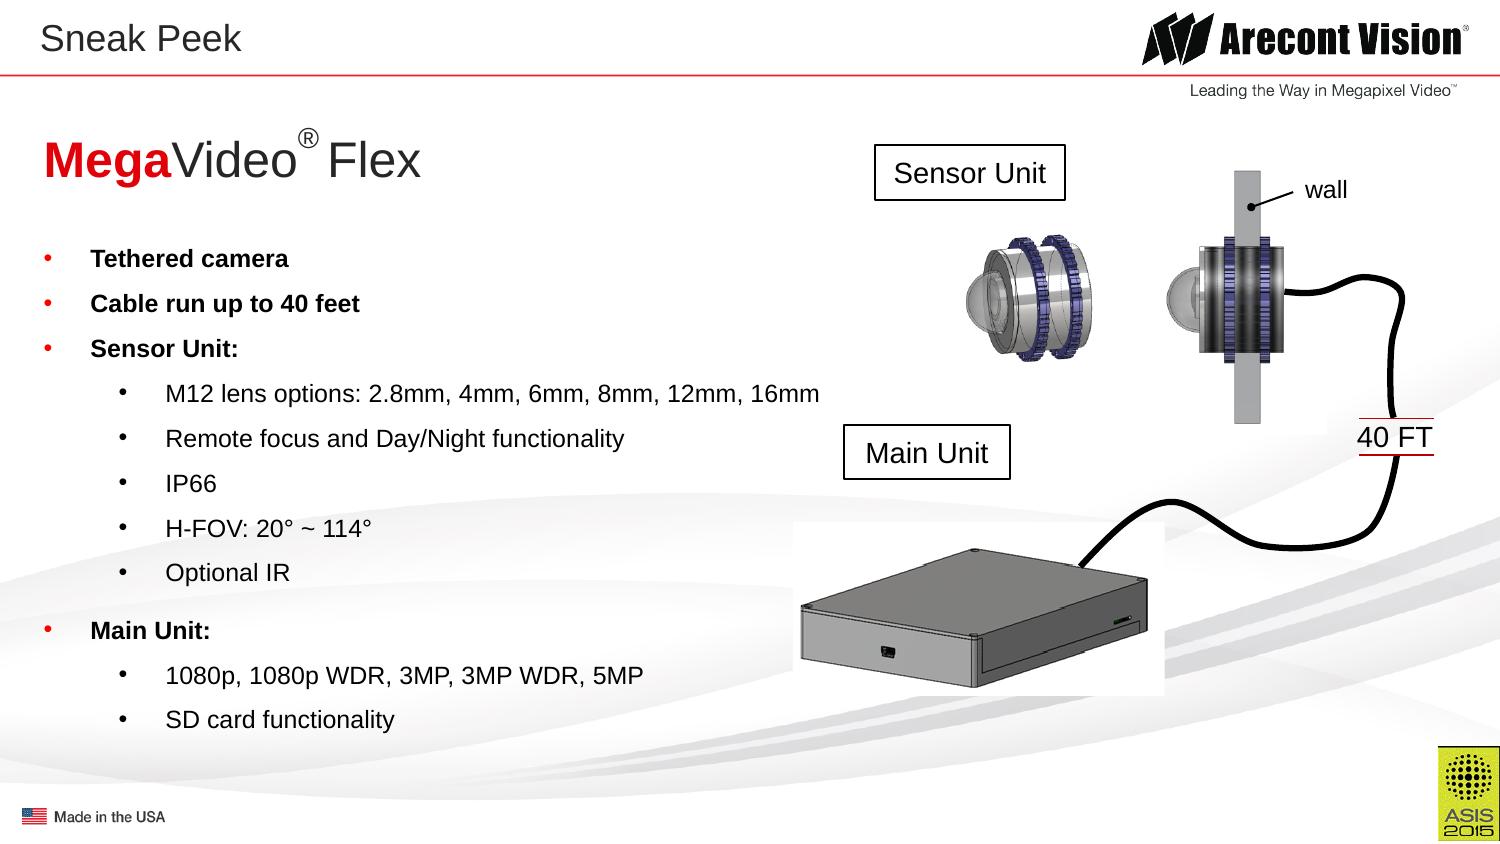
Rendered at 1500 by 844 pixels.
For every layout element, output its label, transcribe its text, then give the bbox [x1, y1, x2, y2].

text_box [1331, 274, 1405, 411]
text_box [1250, 191, 1294, 208]
text_box wall [1331, 165, 1363, 211]
text_box 40 FT [1342, 411, 1466, 461]
text_box Main Unit [844, 424, 1011, 480]
text_box [1125, 464, 1398, 551]
picture [0, 0, 1500, 844]
text_box MegaVideo® Flex Tethered camera Cable run up to 40 feet Sensor Unit: M12 lens options: 2.8mm, 4mm, 6mm, 8mm, 12mm, 16mm Remote focus and Day/Night functionality IP66 H-FOV: 20° ~ 114° Optional IR Main Unit: 1080p, 1080p WDR, 3MP, 3MP WDR, 5MP SD card functionality [28, 112, 837, 787]
text_box Sensor Unit [875, 144, 1066, 200]
text_box Sneak Peek [24, 0, 1263, 79]
